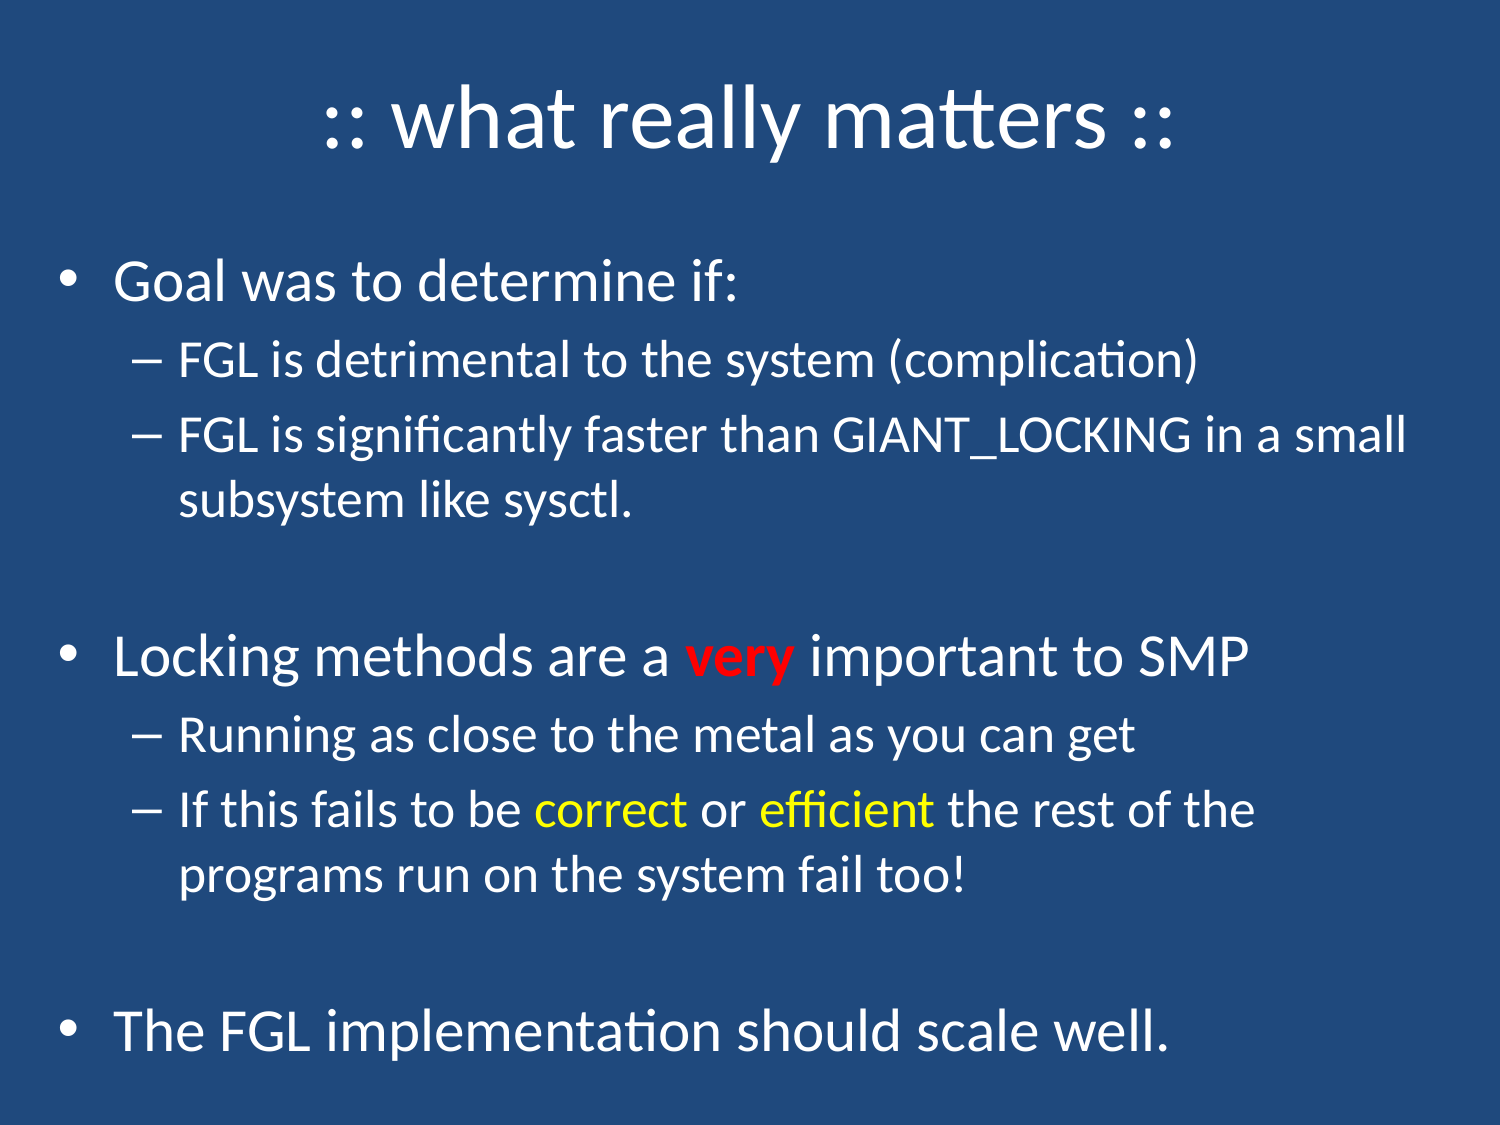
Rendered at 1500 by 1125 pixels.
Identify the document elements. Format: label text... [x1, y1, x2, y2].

title :: what really matters :: [75, 17, 1425, 206]
list Goal was to determine if: FGL is detrimental to the system (complication) FGL is significantly faster than GIANT_LOCKING in a small subsystem like sysctl. Locking methods are a very important to SMP Running as close to the metal as you can get If this fails to be correct or efficient the rest of the programs run on the system fail too! The FGL implementation should scale well. [42, 232, 1461, 1078]
